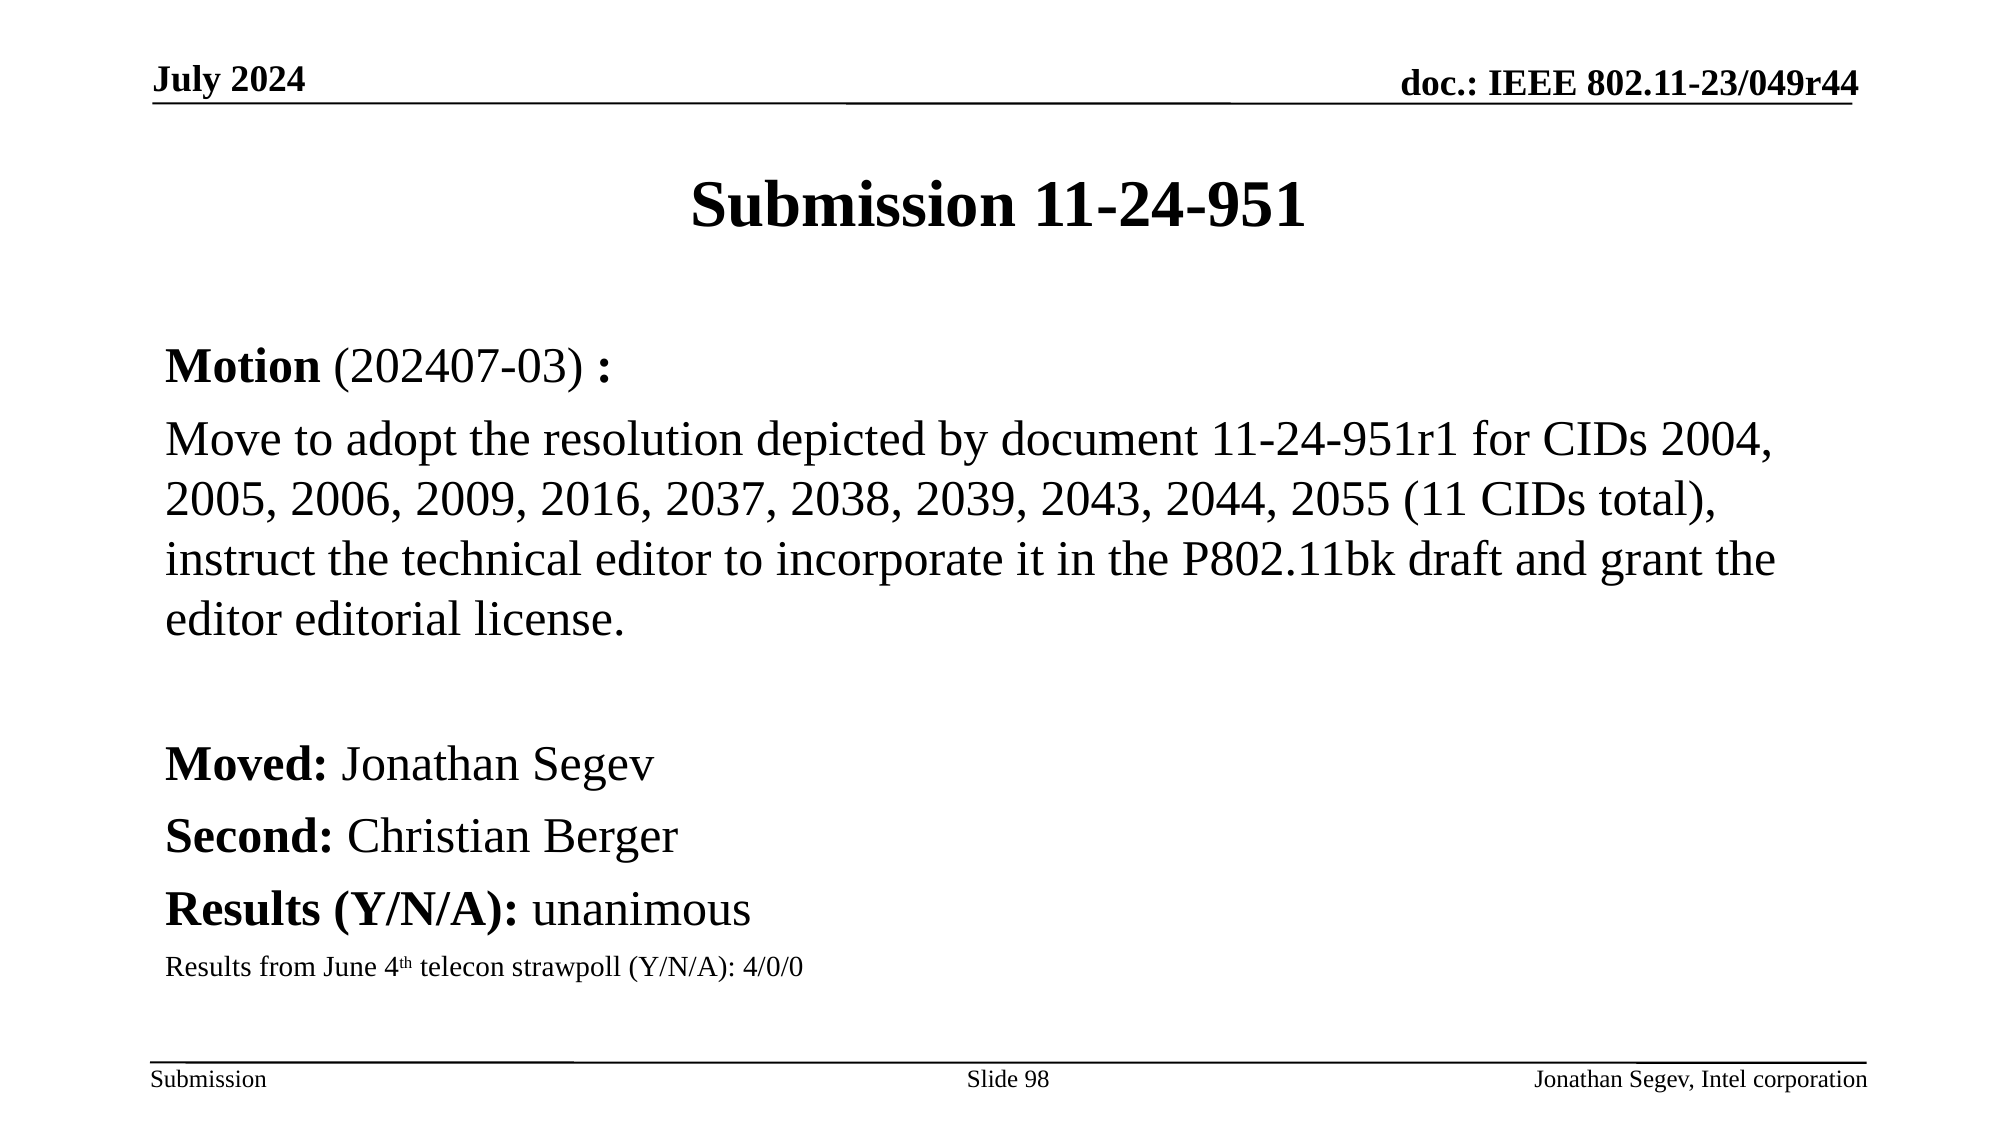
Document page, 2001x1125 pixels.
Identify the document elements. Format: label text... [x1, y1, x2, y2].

footer Jonathan Segev, Intel corporation [1171, 1061, 1869, 1093]
title Submission 11-24-951 [149, 112, 1850, 288]
slide_number Slide 98 [950, 1061, 1067, 1123]
list Motion (202407-03) : Move to adopt the resolution depicted by document 11-24-951r1 for CIDs 2004, 2005, 2006, 2009, 2016, 2037, 2038, 2039, 2043, 2044, 2055 (11 CIDs total), instruct the technical editor to incorporate it in the P802.11bk draft and grant the editor editorial license. Moved: Jonathan Segev Second: Christian Berger Results (Y/N/A): unanimous Results from June 4th telecon strawpoll (Y/N/A): 4/0/0 [149, 324, 1850, 1000]
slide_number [152, 54, 563, 100]
